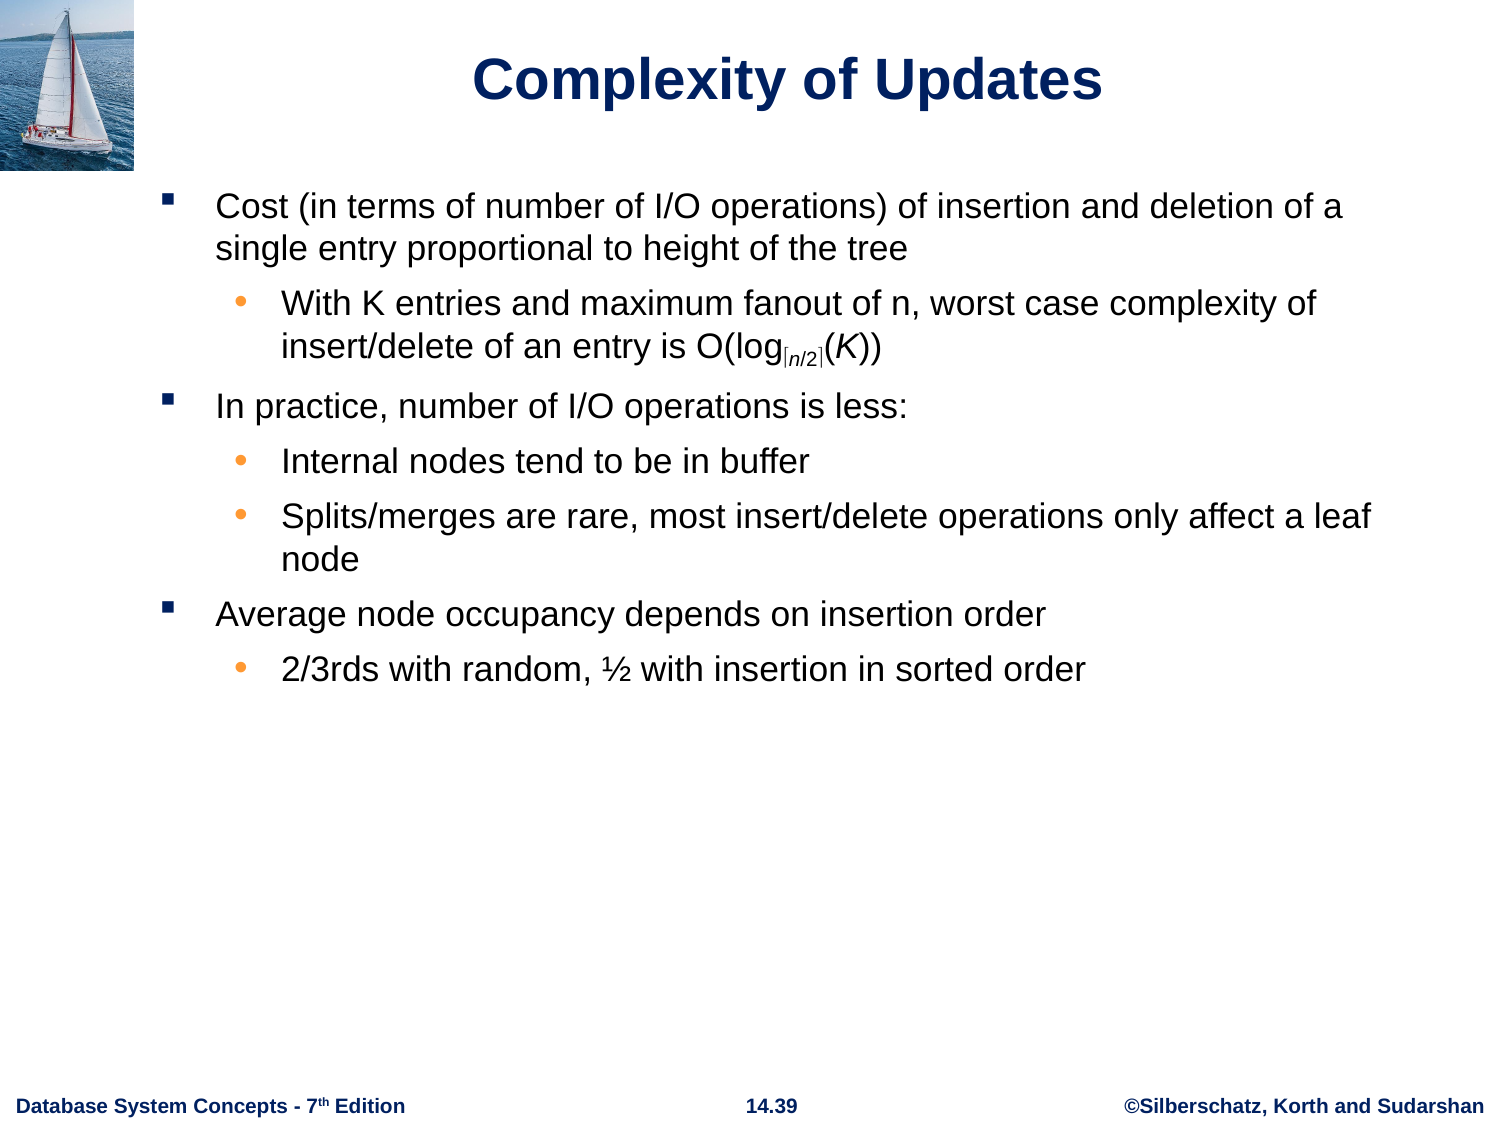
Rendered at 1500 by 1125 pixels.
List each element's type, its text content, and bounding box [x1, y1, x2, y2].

picture [0, 0, 134, 171]
title Complexity of Updates [125, 18, 1452, 120]
list Cost (in terms of number of I/O operations) of insertion and deletion of a single entry proportional to height of the tree With K entries and maximum fanout of n, worst case complexity of insert/delete of an entry is O(logn/2(K)) In practice, number of I/O operations is less: Internal nodes tend to be in buffer Splits/merges are rare, most insert/delete operations only affect a leaf node Average node occupancy depends on insertion order 2/3rds with random, ½ with insertion in sorted order [144, 175, 1397, 1039]
